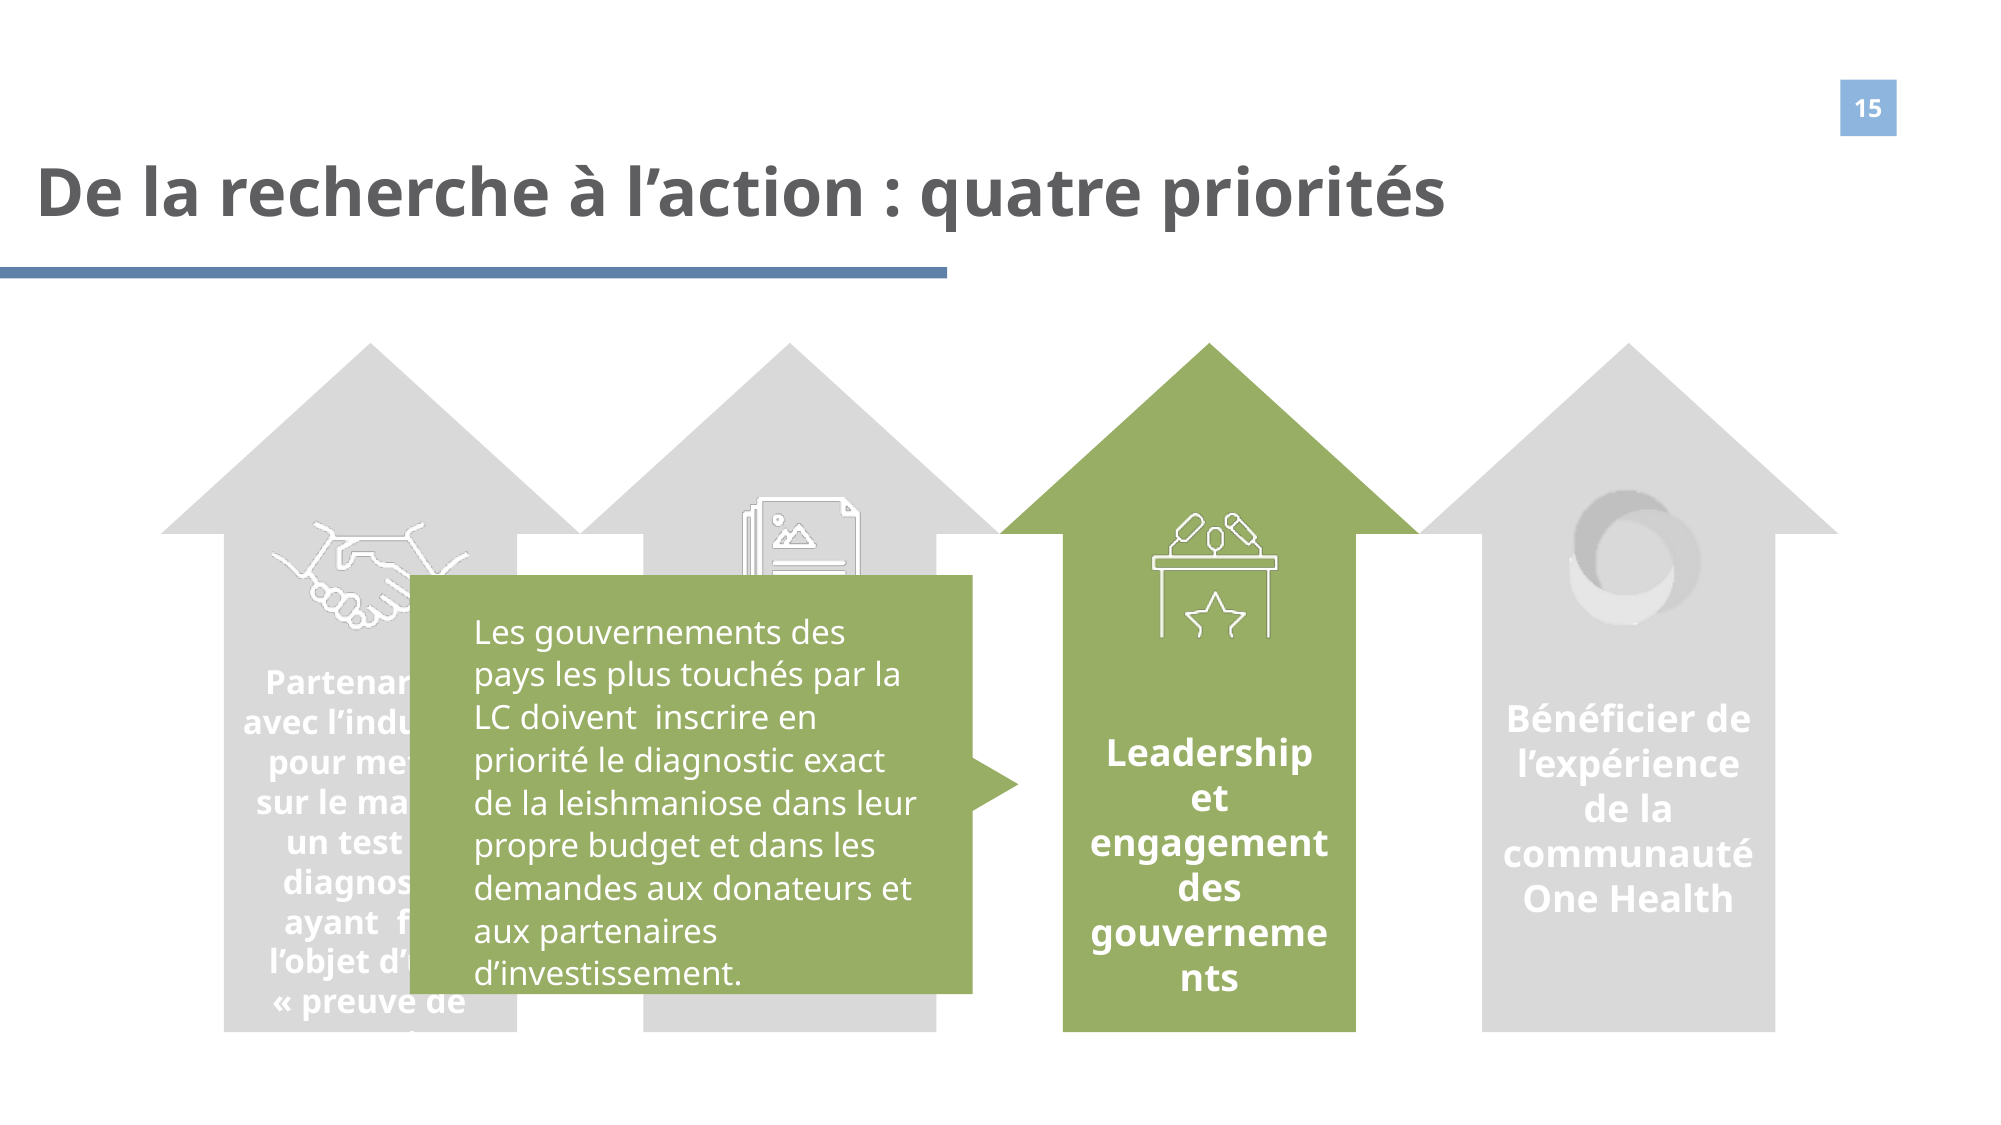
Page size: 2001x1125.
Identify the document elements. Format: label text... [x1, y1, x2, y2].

text_box [1417, 342, 1840, 1033]
text_box De la recherche à l’action : quatre priorités [20, 142, 1463, 237]
picture [1136, 497, 1294, 654]
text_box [409, 575, 1019, 995]
picture [1556, 477, 1718, 639]
text_box Bénéficier de l’expérience de la communauté One Health [1486, 687, 1772, 928]
text_box [0, 266, 948, 279]
text_box Leadership et engagement des gouvernements [1067, 722, 1352, 1007]
text_box [1000, 342, 1419, 1033]
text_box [160, 342, 1000, 1033]
